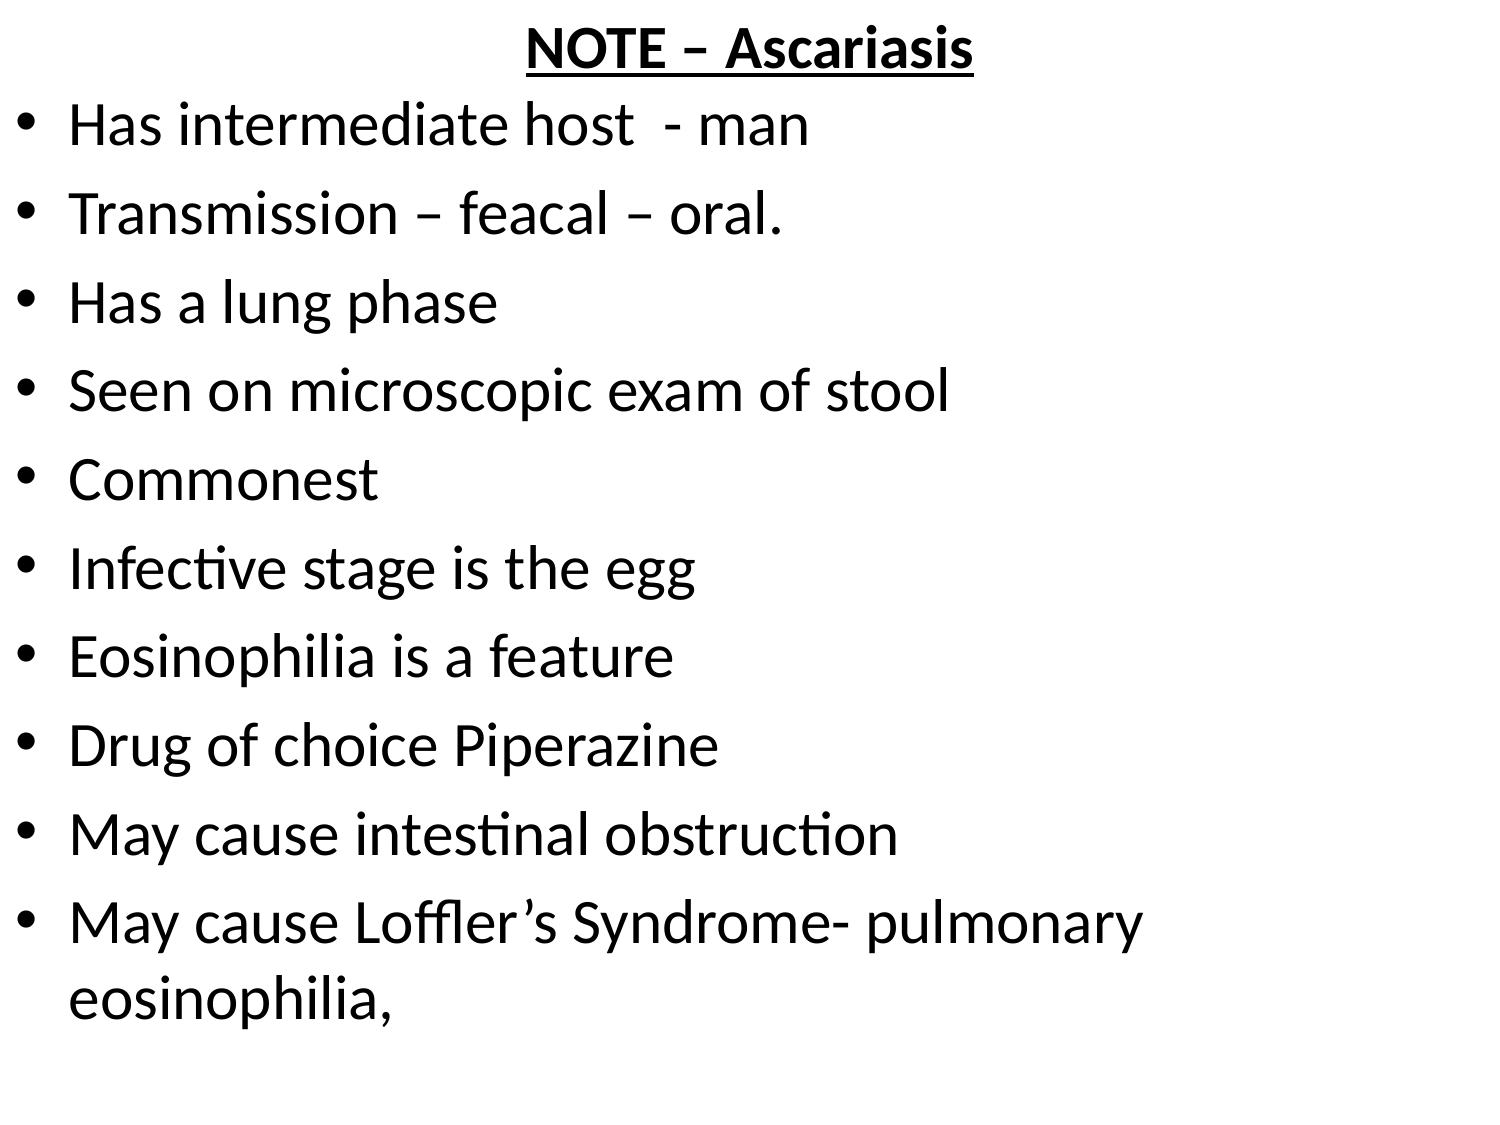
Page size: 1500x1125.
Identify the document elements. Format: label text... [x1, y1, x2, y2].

list Has intermediate host - man Transmission – feacal – oral. Has a lung phase Seen on microscopic exam of stool Commonest Infective stage is the egg Eosinophilia is a feature Drug of choice Piperazine May cause intestinal obstruction May cause Loffler’s Syndrome- pulmonary eosinophilia, [0, 75, 1500, 1125]
title NOTE – Ascariasis [0, 0, 1500, 75]
